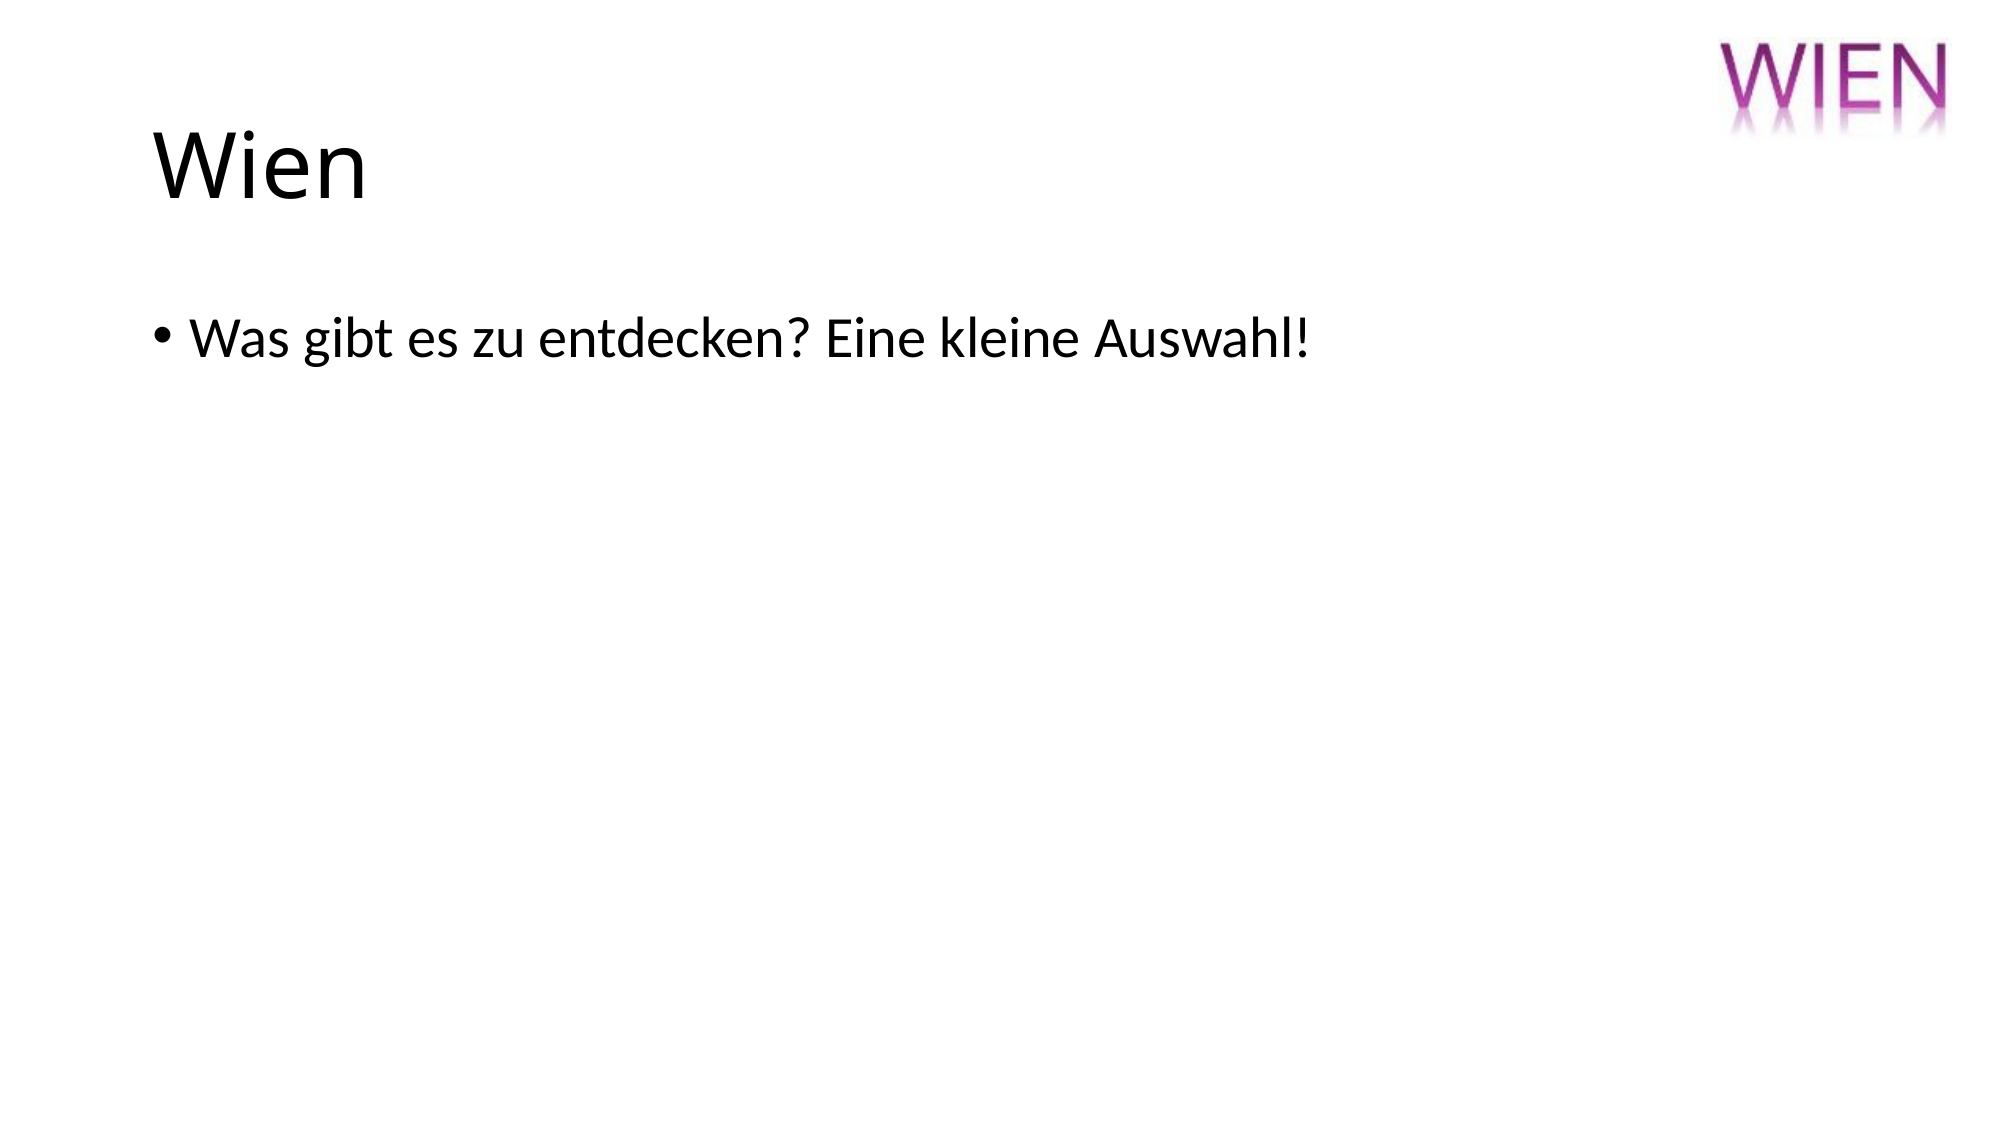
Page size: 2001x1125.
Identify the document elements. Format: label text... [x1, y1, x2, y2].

title Wien [137, 59, 1863, 278]
picture [1718, 37, 1952, 141]
list Was gibt es zu entdecken? Eine kleine Auswahl! [137, 299, 1863, 1014]
